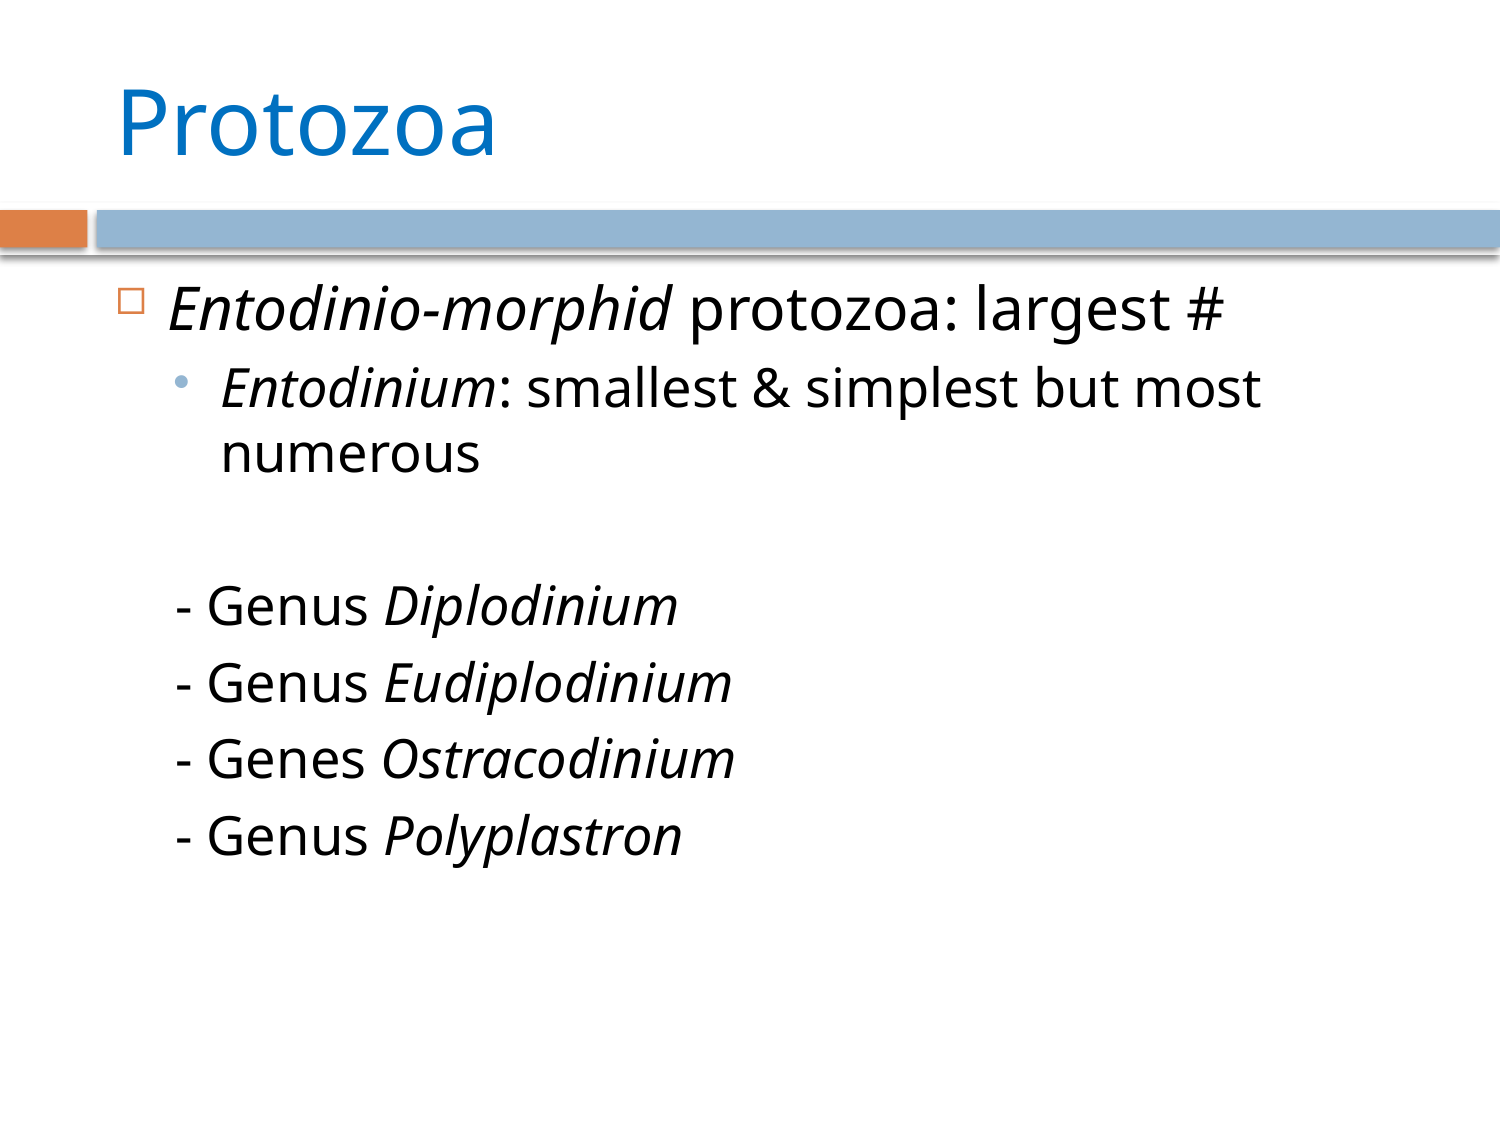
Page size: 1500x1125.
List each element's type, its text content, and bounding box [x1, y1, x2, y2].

title Protozoa [100, 37, 1438, 200]
list Entodinio-morphid protozoa: largest # Entodinium: smallest & simplest but most numerous - Genus Diplodinium - Genus Eudiplodinium - Genes Ostracodinium - Genus Polyplastron [100, 262, 1438, 1000]
